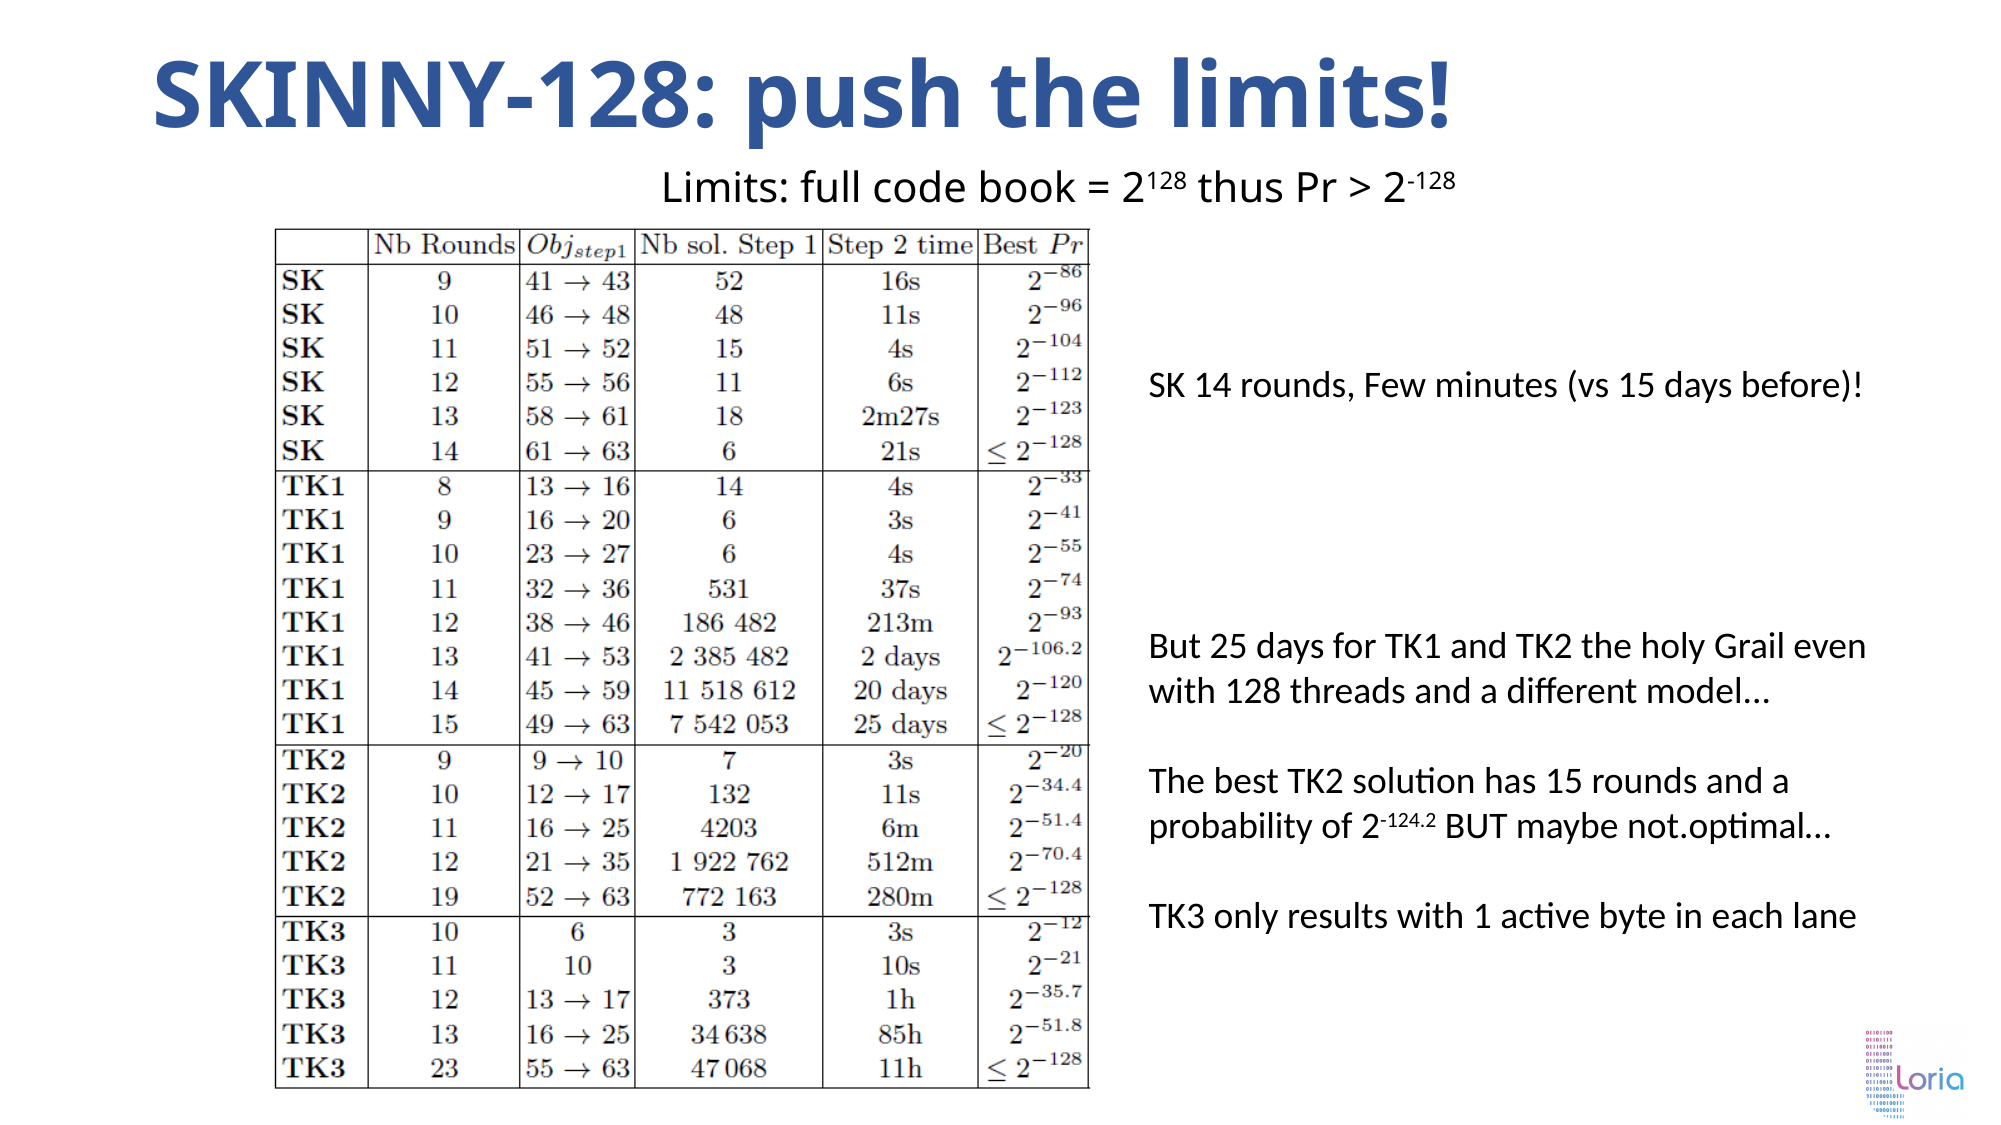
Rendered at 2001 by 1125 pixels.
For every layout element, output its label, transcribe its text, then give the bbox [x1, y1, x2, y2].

text_box SK 14 rounds, Few minutes (vs 15 days before)! [1133, 352, 1901, 412]
title SKINNY-128: push the limits! [137, 38, 1863, 158]
picture [1859, 1024, 1974, 1125]
text_box But 25 days for TK1 and TK2 the holy Grail even with 128 threads and a different model... The best TK2 solution has 15 rounds and a probability of 2-124.2 BUT maybe not.optimal… TK3 only results with 1 active byte in each lane [1133, 613, 1901, 944]
text_box Limits: full code book = 2128 thus Pr > 2-128 [646, 153, 1622, 219]
picture [270, 220, 1099, 1090]
